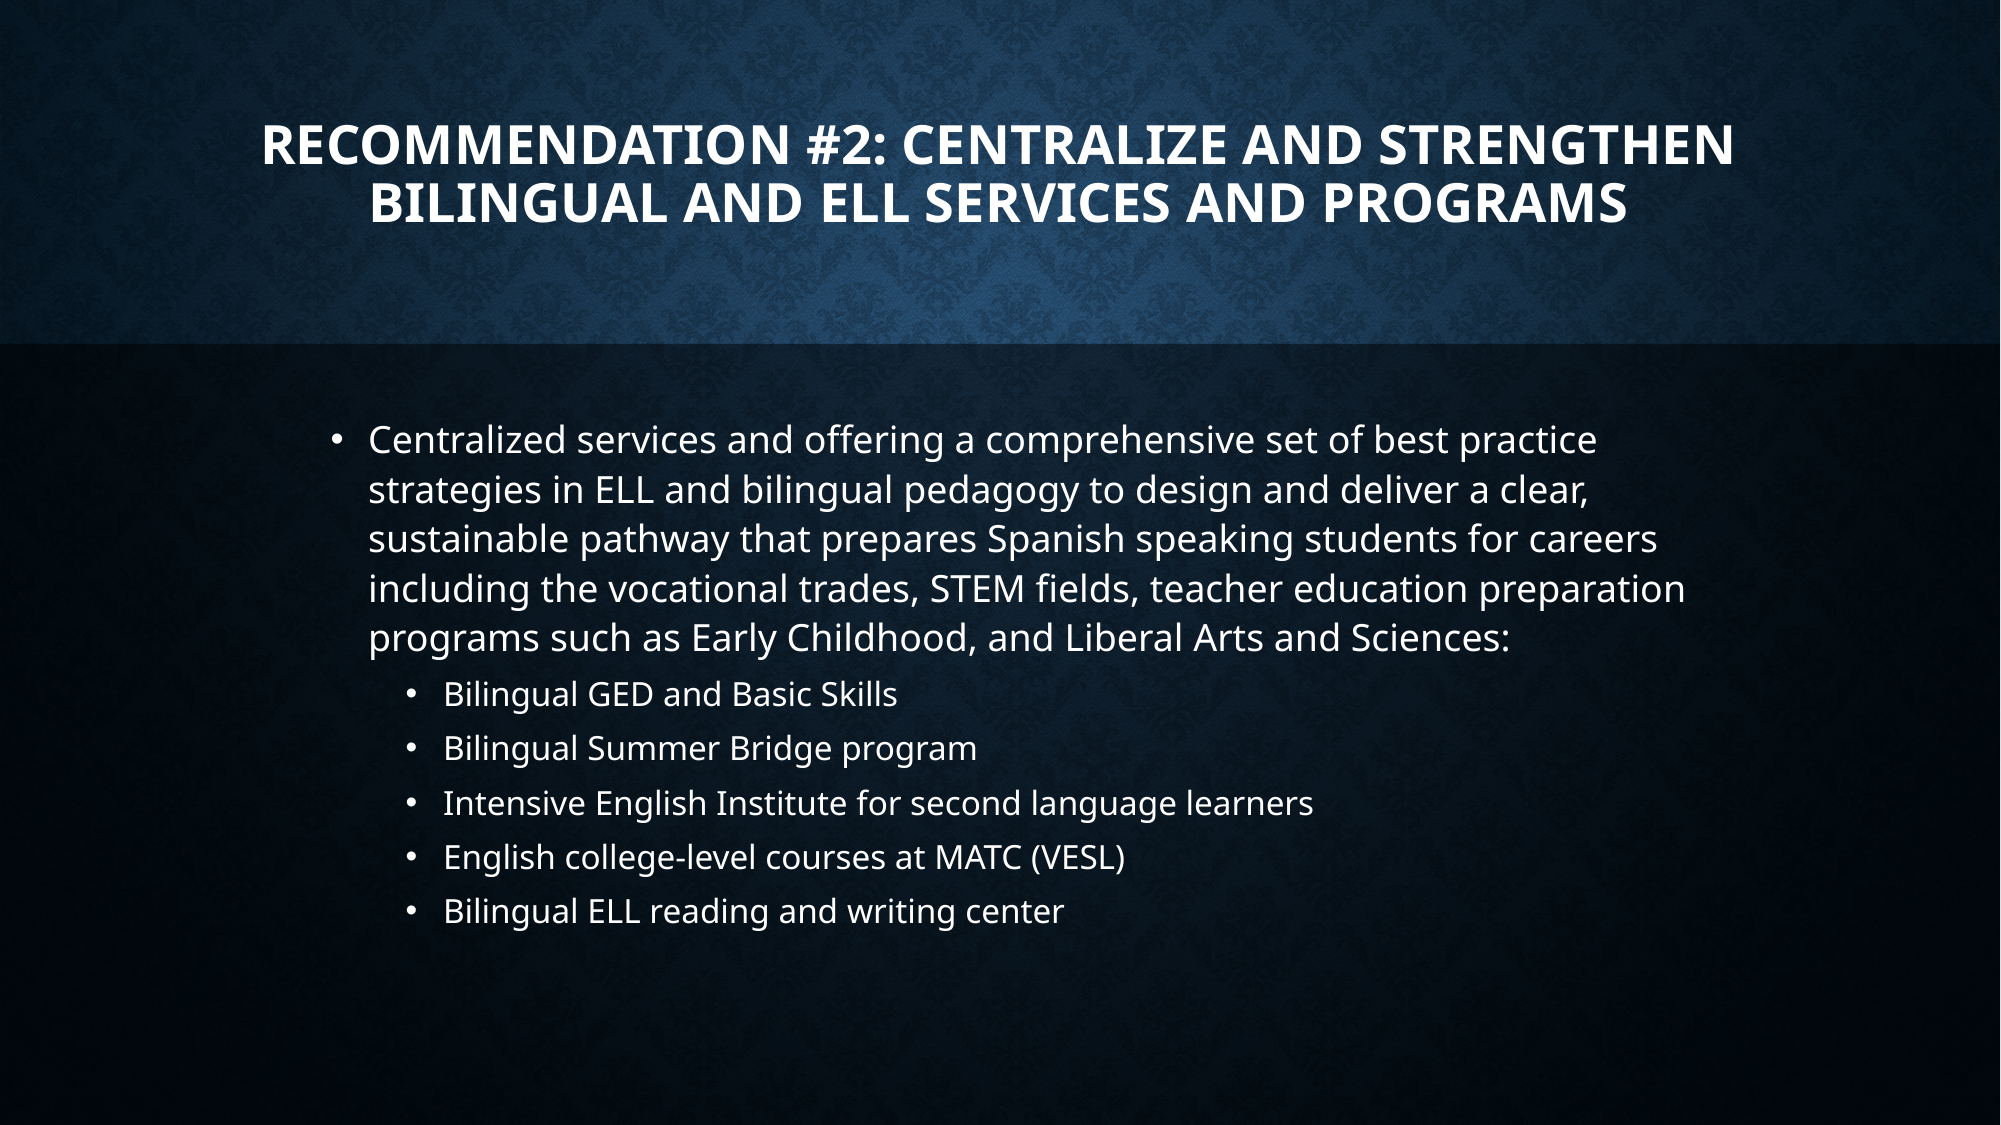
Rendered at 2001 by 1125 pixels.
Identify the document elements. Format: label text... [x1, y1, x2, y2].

text_box [0, 0, 2000, 342]
text_box [0, 342, 2000, 1125]
title Recommendation #2: Centralize and Strengthen Bilingual and ELL Services and Programs [149, 99, 1849, 318]
list Centralized services and offering a comprehensive set of best practice strategies in ELL and bilingual pedagogy to design and deliver a clear, sustainable pathway that prepares Spanish speaking students for careers including the vocational trades, STEM fields, teacher education preparation programs such as Early Childhood, and Liberal Arts and Sciences: Bilingual GED and Basic Skills Bilingual Summer Bridge program Intensive English Institute for second language learners English college-level courses at MATC (VESL) Bilingual ELL reading and writing center [240, 404, 1758, 950]
